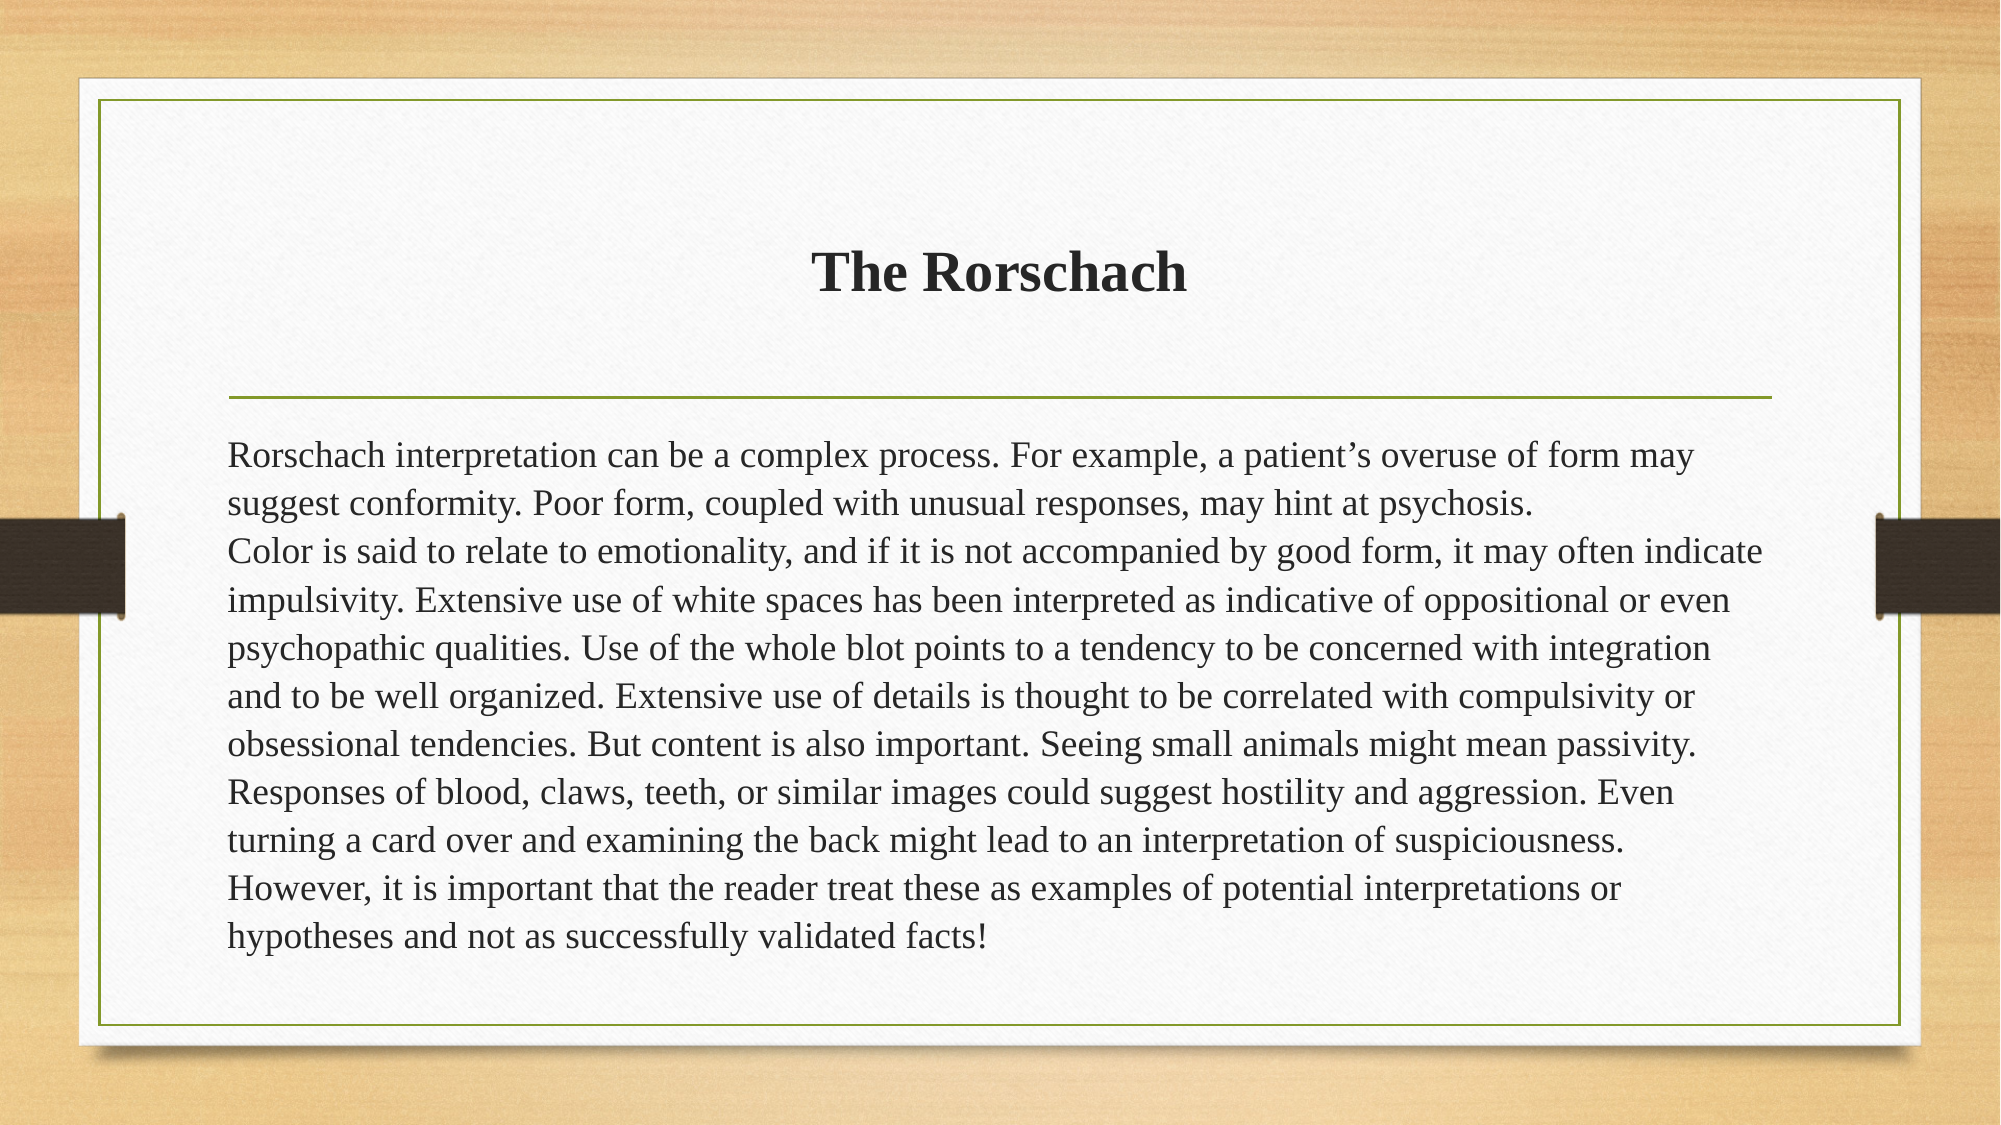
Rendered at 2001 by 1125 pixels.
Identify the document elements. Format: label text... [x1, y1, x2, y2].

picture [0, 0, 2001, 1125]
title The Rorschach [212, 161, 1788, 375]
list Rorschach interpretation can be a complex process. For example, a patient’s overuse of form may suggest conformity. Poor form, coupled with unusual responses, may hint at psychosis. Color is said to relate to emotionality, and if it is not accompanied by good form, it may often indicate impulsivity. Extensive use of white spaces has been interpreted as indicative of oppositional or even psychopathic qualities. Use of the whole blot points to a tendency to be concerned with integration and to be well organized. Extensive use of details is thought to be correlated with compulsivity or obsessional tendencies. But content is also important. Seeing small animals might mean passivity. Responses of blood, claws, teeth, or similar images could suggest hostility and aggression. Even turning a card over and examining the back might lead to an interpretation of suspiciousness. However, it is important that the reader treat these as examples of potential interpretations or hypotheses and not as successfully validated facts! [212, 419, 1788, 964]
